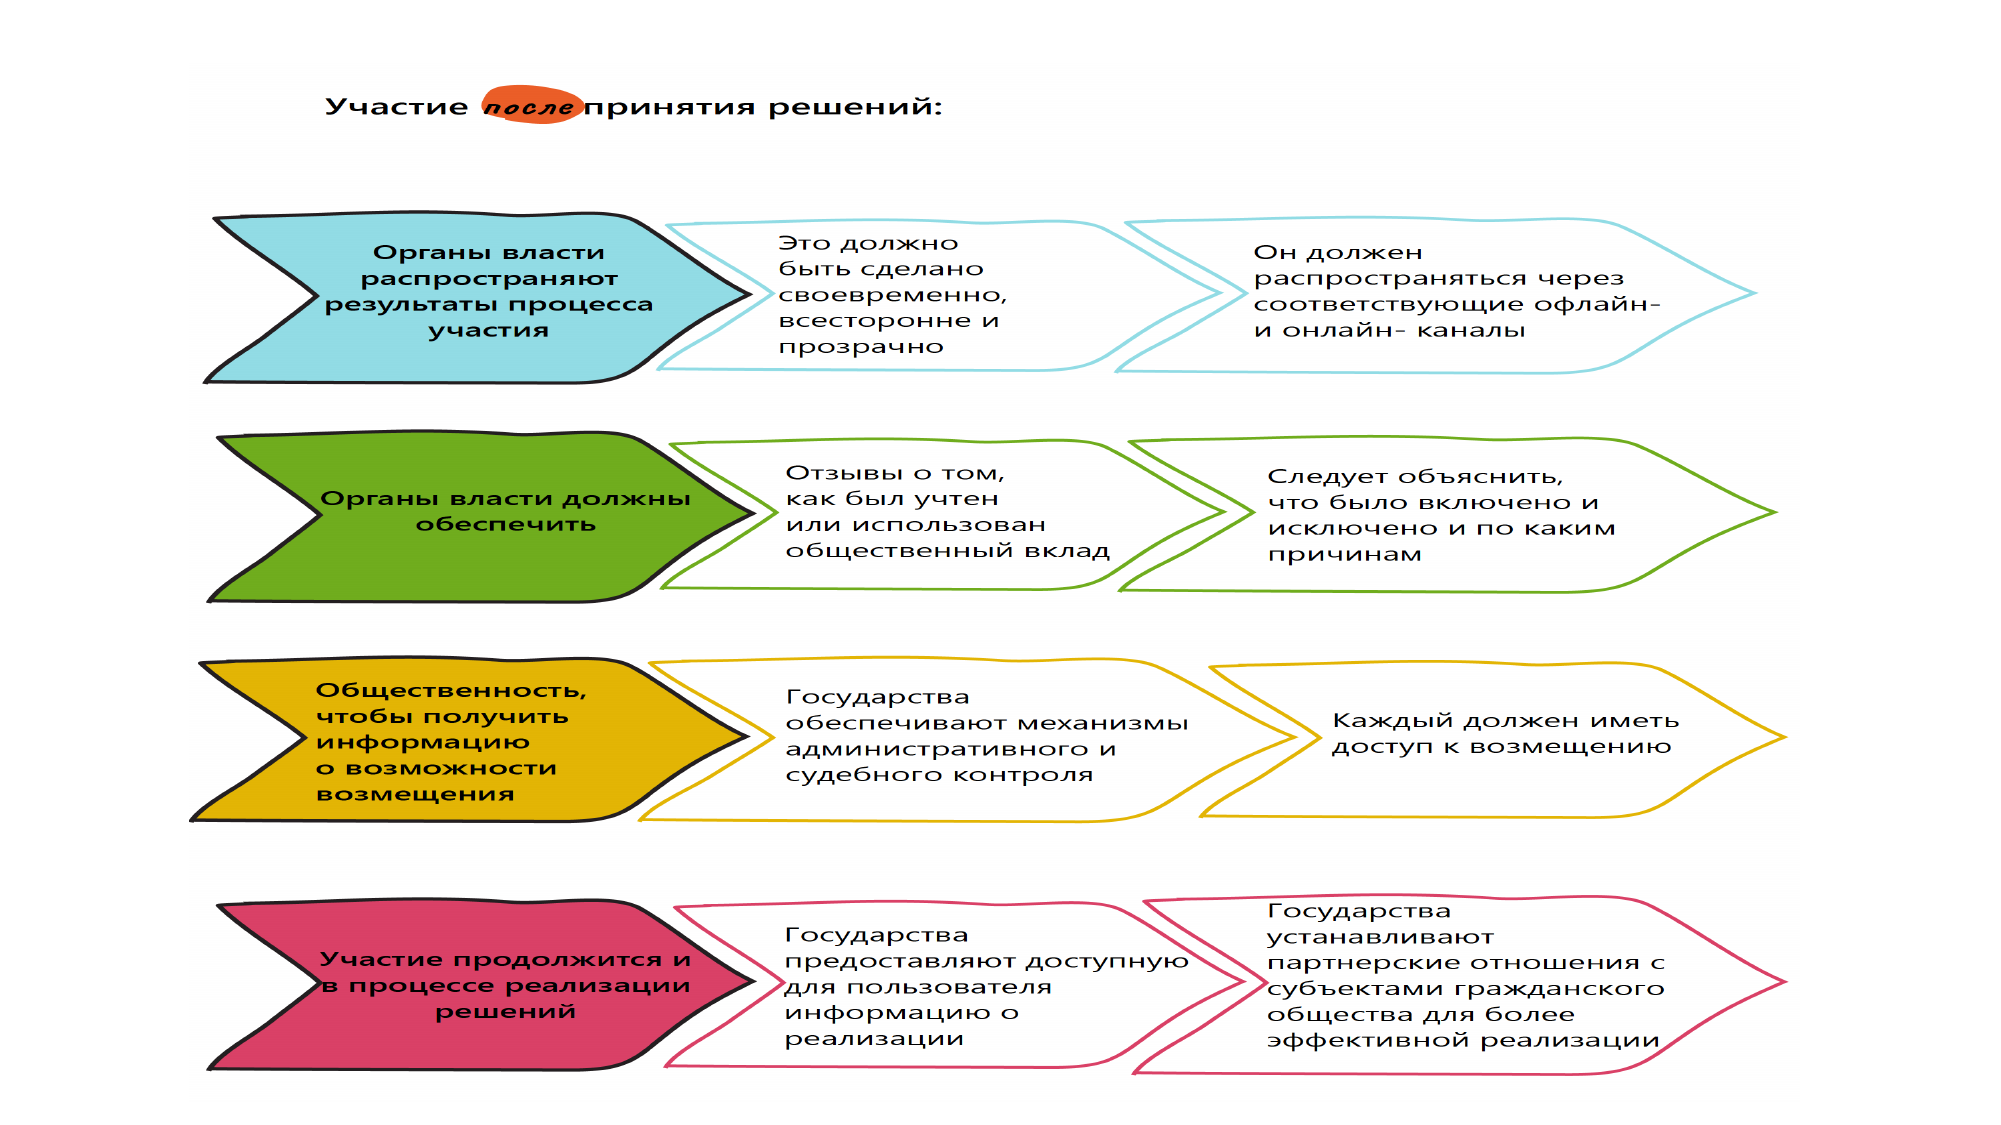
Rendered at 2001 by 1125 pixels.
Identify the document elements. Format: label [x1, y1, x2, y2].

picture [189, 62, 1800, 1102]
